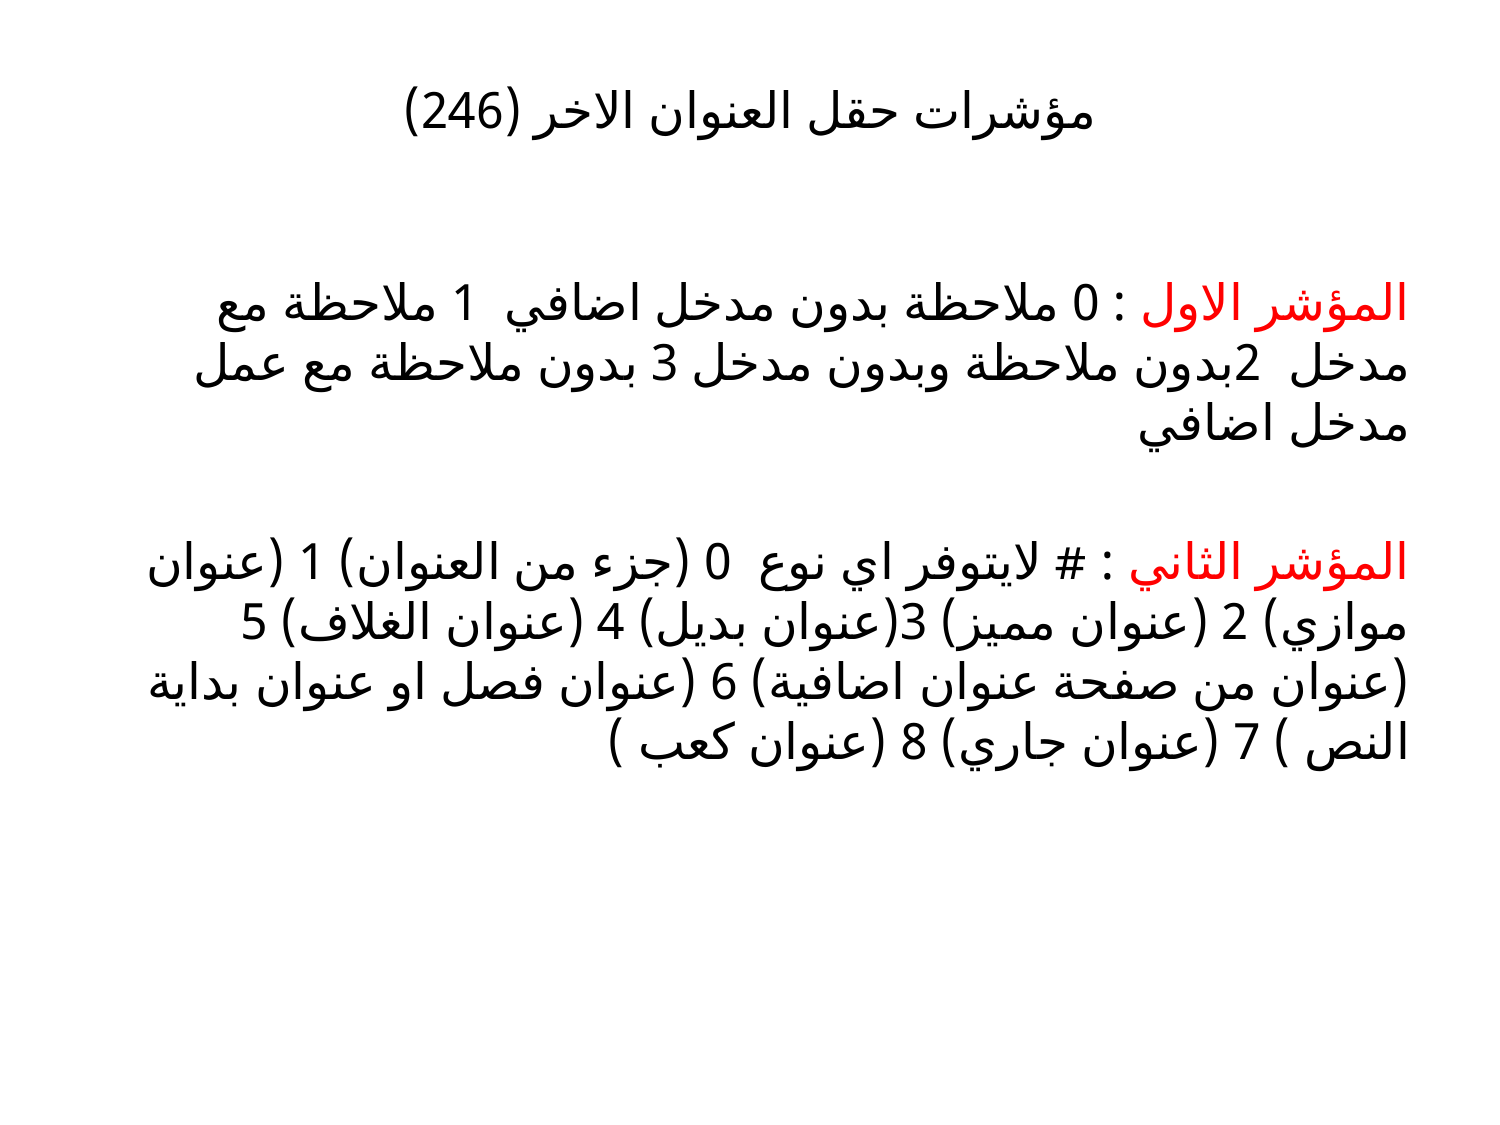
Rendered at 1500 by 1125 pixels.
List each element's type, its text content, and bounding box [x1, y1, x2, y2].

title مؤشرات حقل العنوان الاخر (246) [75, 45, 1425, 233]
list المؤشر الاول : 0 ملاحظة بدون مدخل اضافي 1 ملاحظة مع مدخل 2بدون ملاحظة وبدون مدخل 3 بدون ملاحظة مع عمل مدخل اضافي المؤشر الثاني : # لايتوفر اي نوع 0 (جزء من العنوان) 1 (عنوان موازي) 2 (عنوان مميز) 3(عنوان بديل) 4 (عنوان الغلاف) 5 (عنوان من صفحة عنوان اضافية) 6 (عنوان فصل او عنوان بداية النص ) 7 (عنوان جاري) 8 (عنوان كعب ) [75, 262, 1425, 1005]
